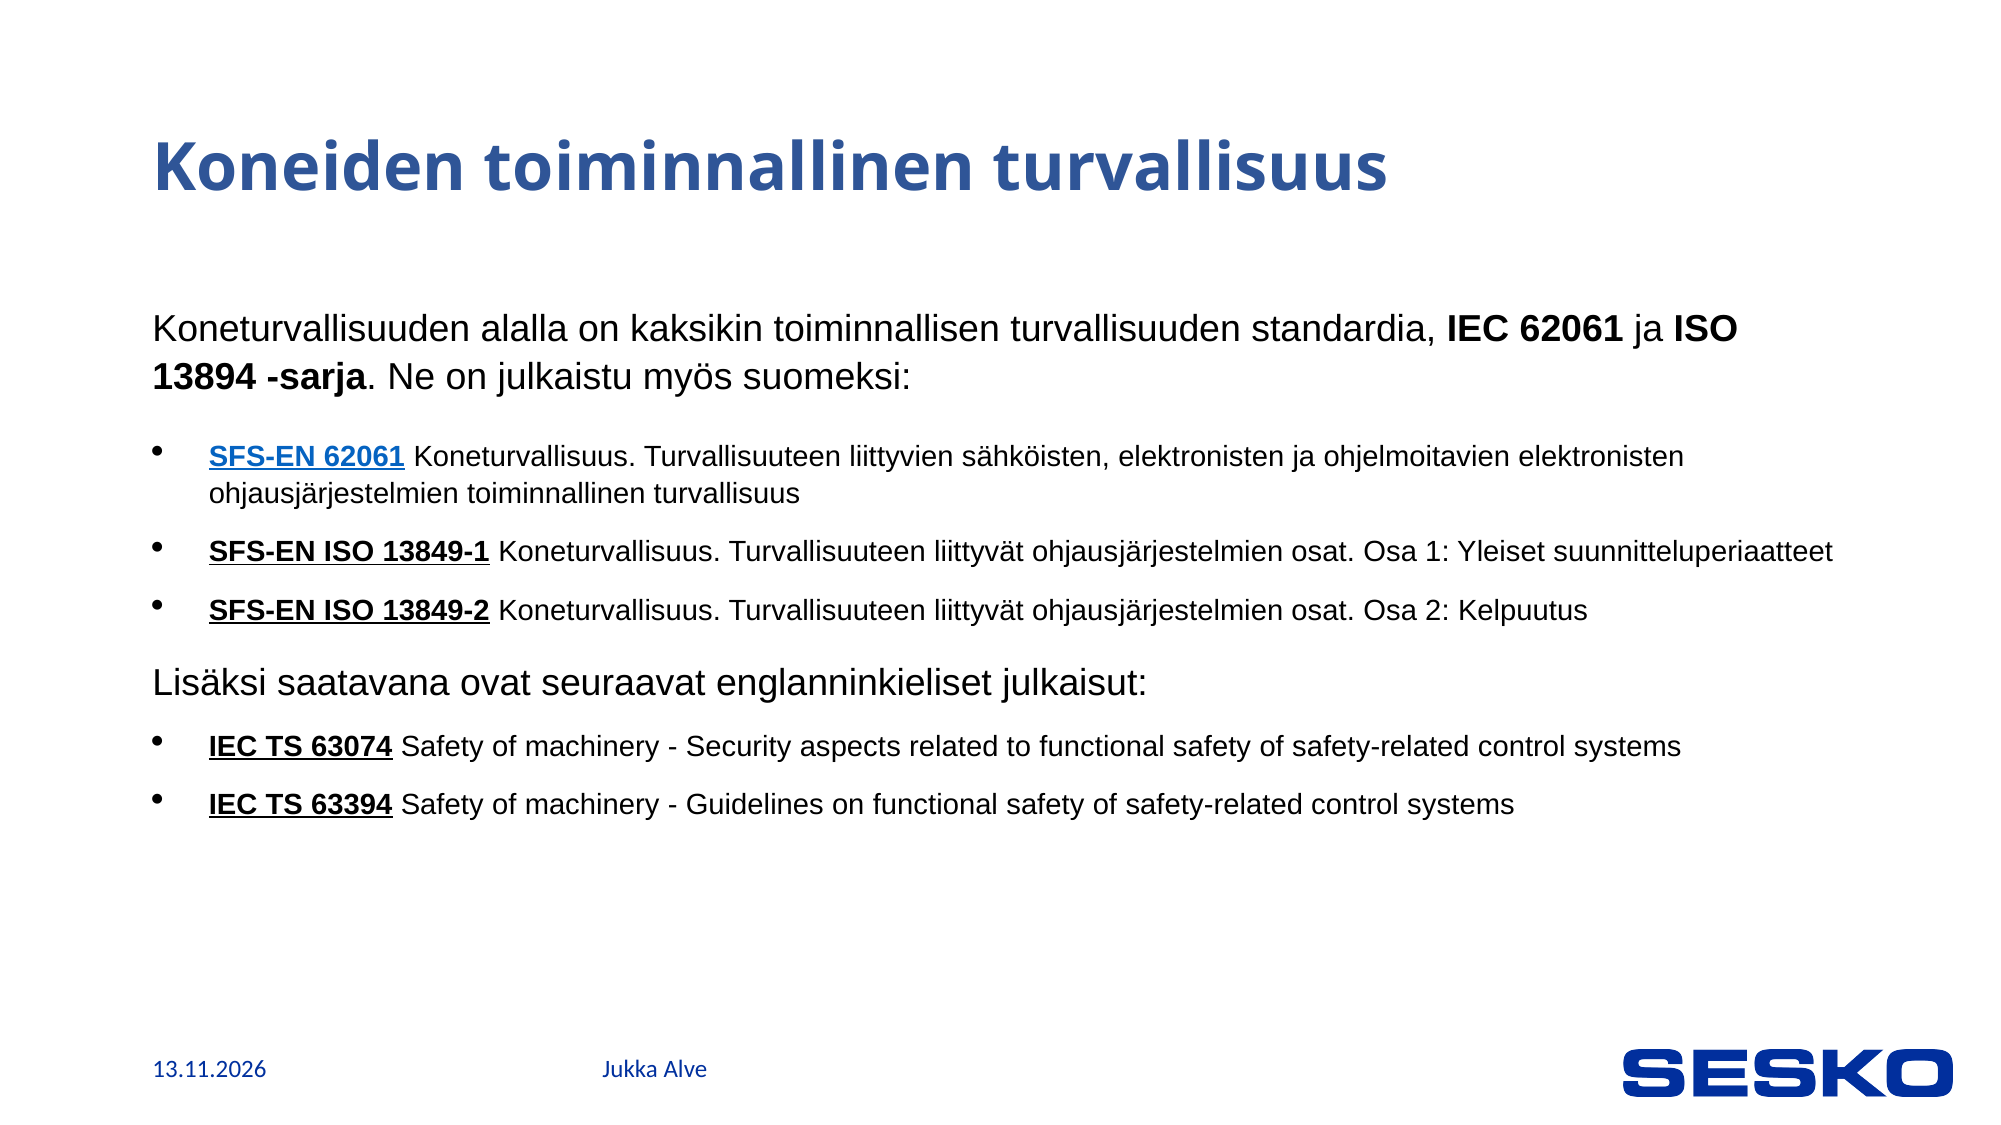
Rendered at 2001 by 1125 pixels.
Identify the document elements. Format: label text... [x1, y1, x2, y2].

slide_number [137, 1037, 587, 1097]
footer Jukka Alve [587, 1037, 1263, 1097]
list Koneturvallisuuden alalla on kaksikin toiminnallisen turvallisuuden standardia, IEC 62061 ja ISO 13894 -sarja. Ne on julkaistu myös suomeksi: SFS-EN 62061 Koneturvallisuus. Turvallisuuteen liittyvien sähköisten, elektronisten ja ohjelmoitavien elektronisten ohjausjärjestelmien toiminnallinen turvallisuus SFS-EN ISO 13849-1 Koneturvallisuus. Turvallisuuteen liittyvät ohjaus­järjestelmien osat. Osa 1: Yleiset suunnitteluperiaatteet SFS-EN ISO 13849-2 Koneturvallisuus. Turvallisuuteen liittyvät ohjaus­järjestelmien osat. Osa 2: Kelpuutus Lisäksi saatavana ovat seuraavat englanninkieliset julkaisut: IEC TS 63074 Safety of machinery - Security aspects related to functional safety of safety-related control systems IEC TS 63394 Safety of machinery - Guidelines on functional safety of safety-related control systems [137, 293, 1863, 949]
title Koneiden toiminnallinen turvallisuus [137, 59, 1863, 278]
picture [1623, 1049, 1953, 1097]
